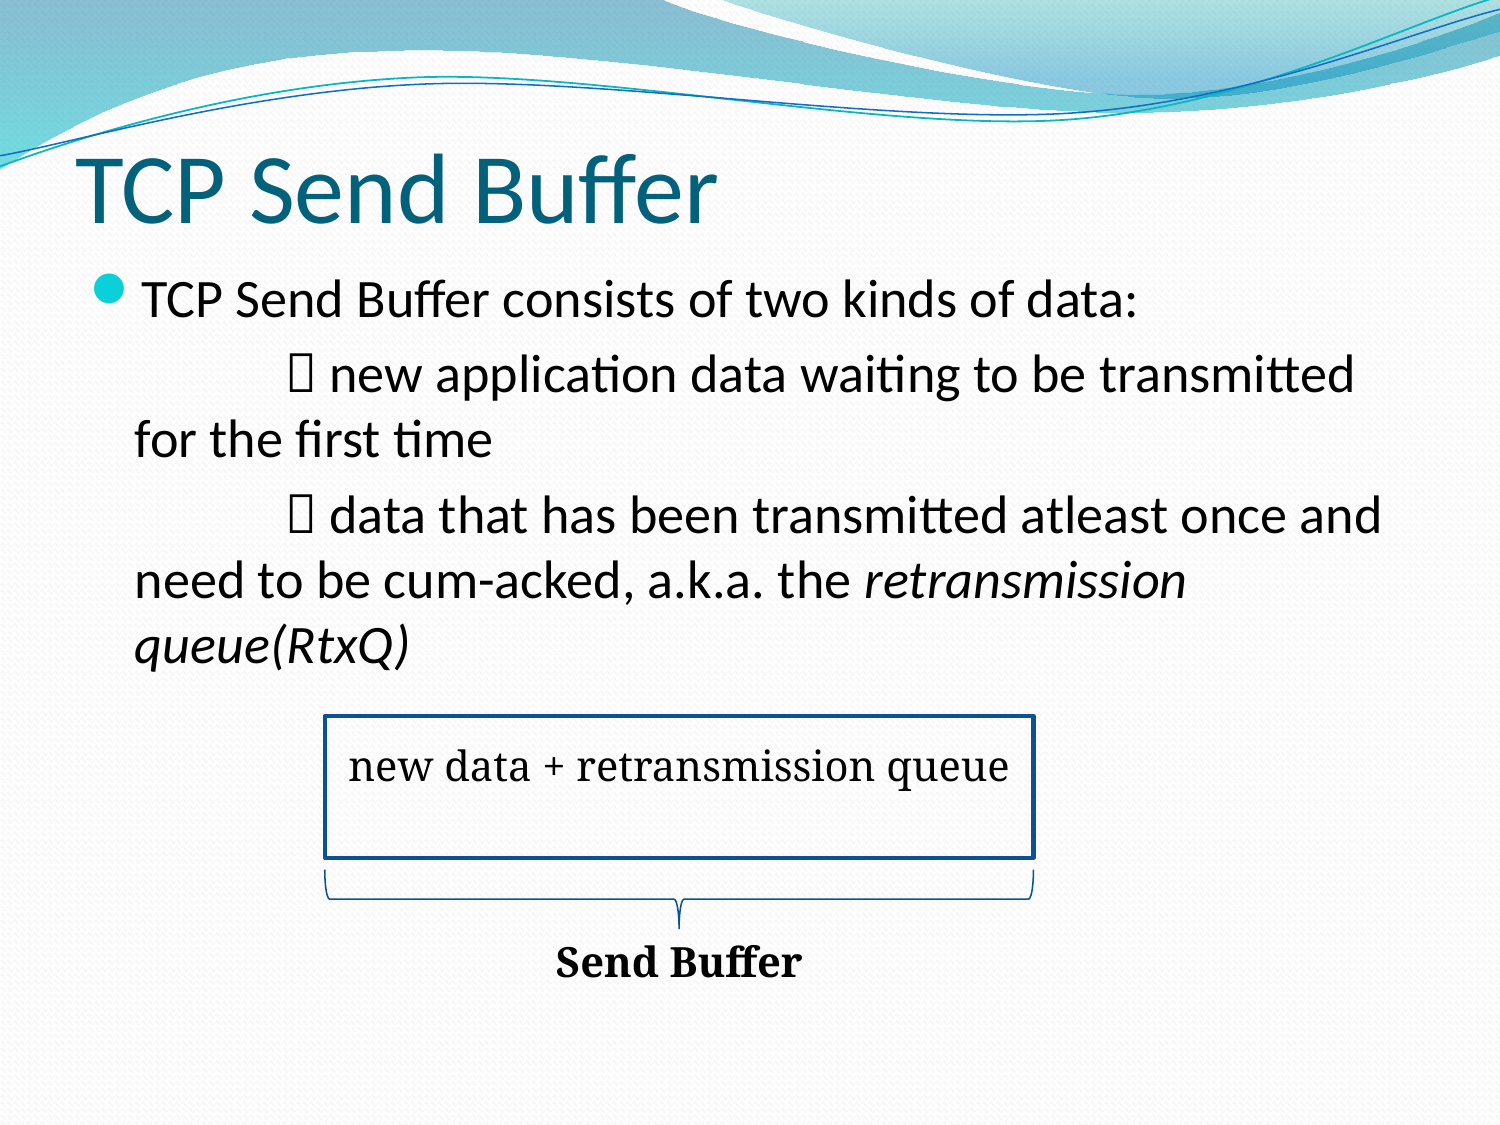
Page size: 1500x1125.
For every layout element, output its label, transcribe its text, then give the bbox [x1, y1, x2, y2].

title TCP Send Buffer [75, 115, 1425, 244]
text_box new data + retransmission queue [323, 714, 1036, 860]
text_box [323, 869, 1035, 928]
list TCP Send Buffer consists of two kinds of data:  new application data waiting to be transmitted for the first time  data that has been transmitted atleast once and need to be cum-acked, a.k.a. the retransmission queue(RtxQ) [75, 255, 1425, 1038]
text_box Send Buffer [431, 928, 928, 994]
